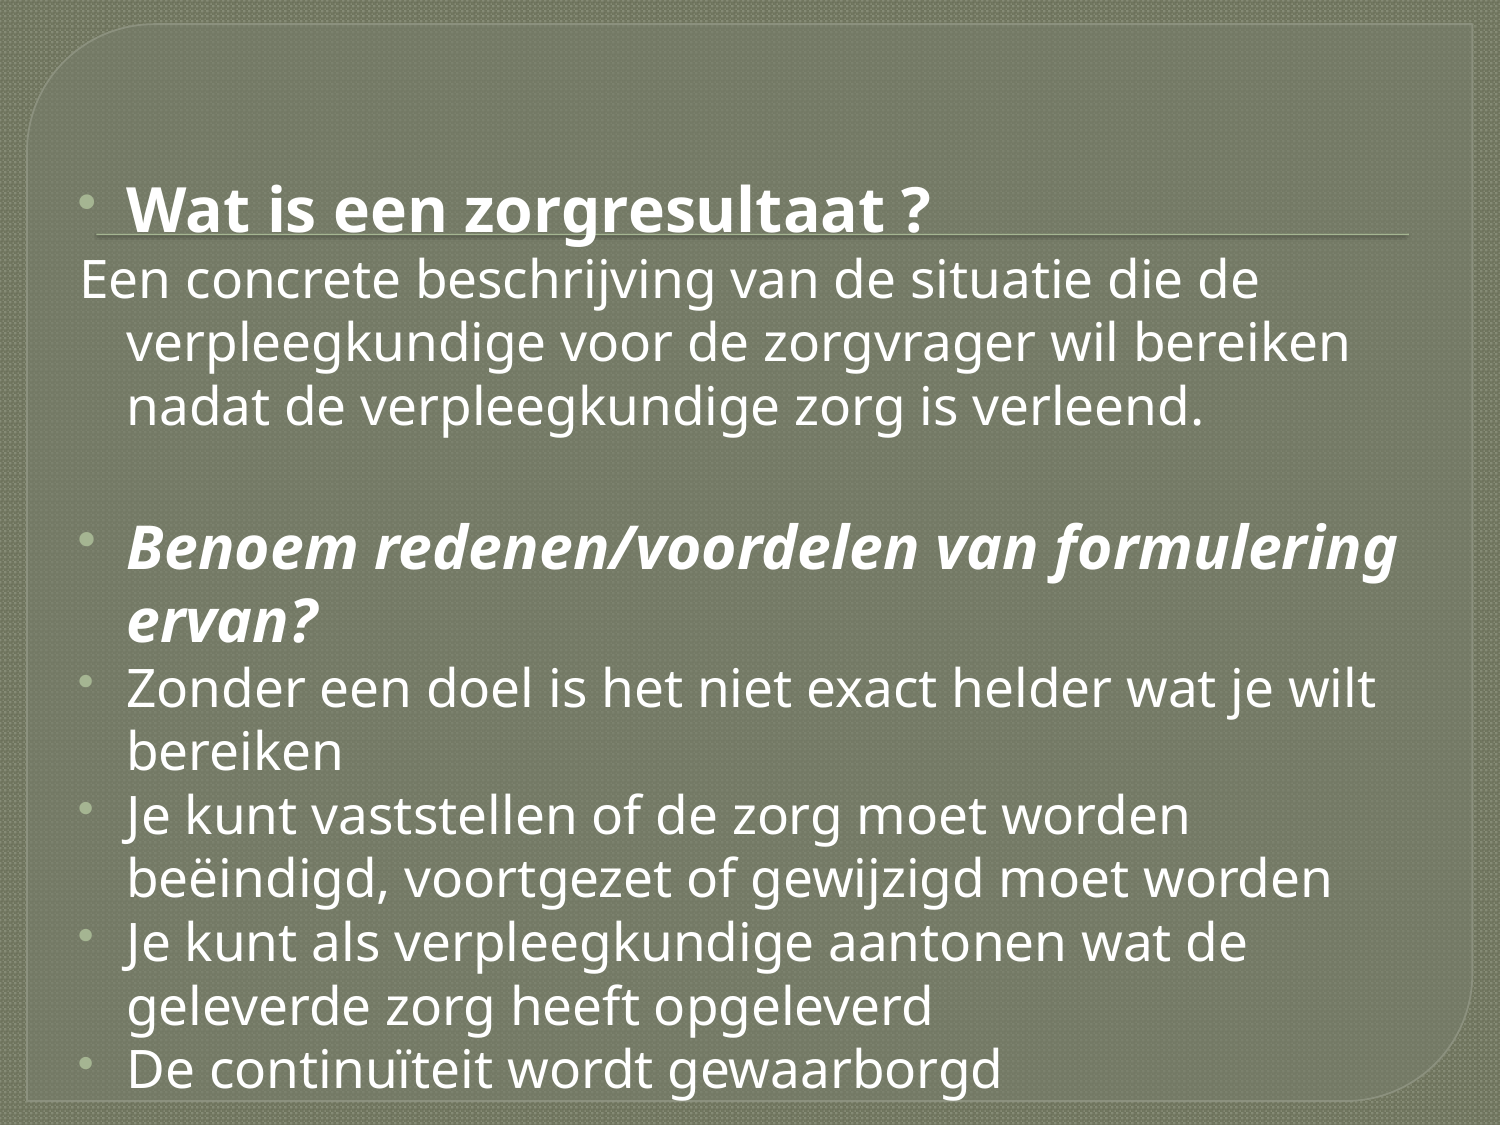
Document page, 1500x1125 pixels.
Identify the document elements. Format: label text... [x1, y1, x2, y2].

list Wat is een zorgresultaat ? Een concrete beschrijving van de situatie die de verpleegkundige voor de zorgvrager wil bereiken nadat de verpleegkundige zorg is verleend. Benoem redenen/voordelen van formulering ervan? Zonder een doel is het niet exact helder wat je wilt bereiken Je kunt vaststellen of de zorg moet worden beëindigd, voortgezet of gewijzigd moet worden Je kunt als verpleegkundige aantonen wat de geleverde zorg heeft opgeleverd De continuïteit wordt gewaarborgd [64, 162, 1461, 1125]
